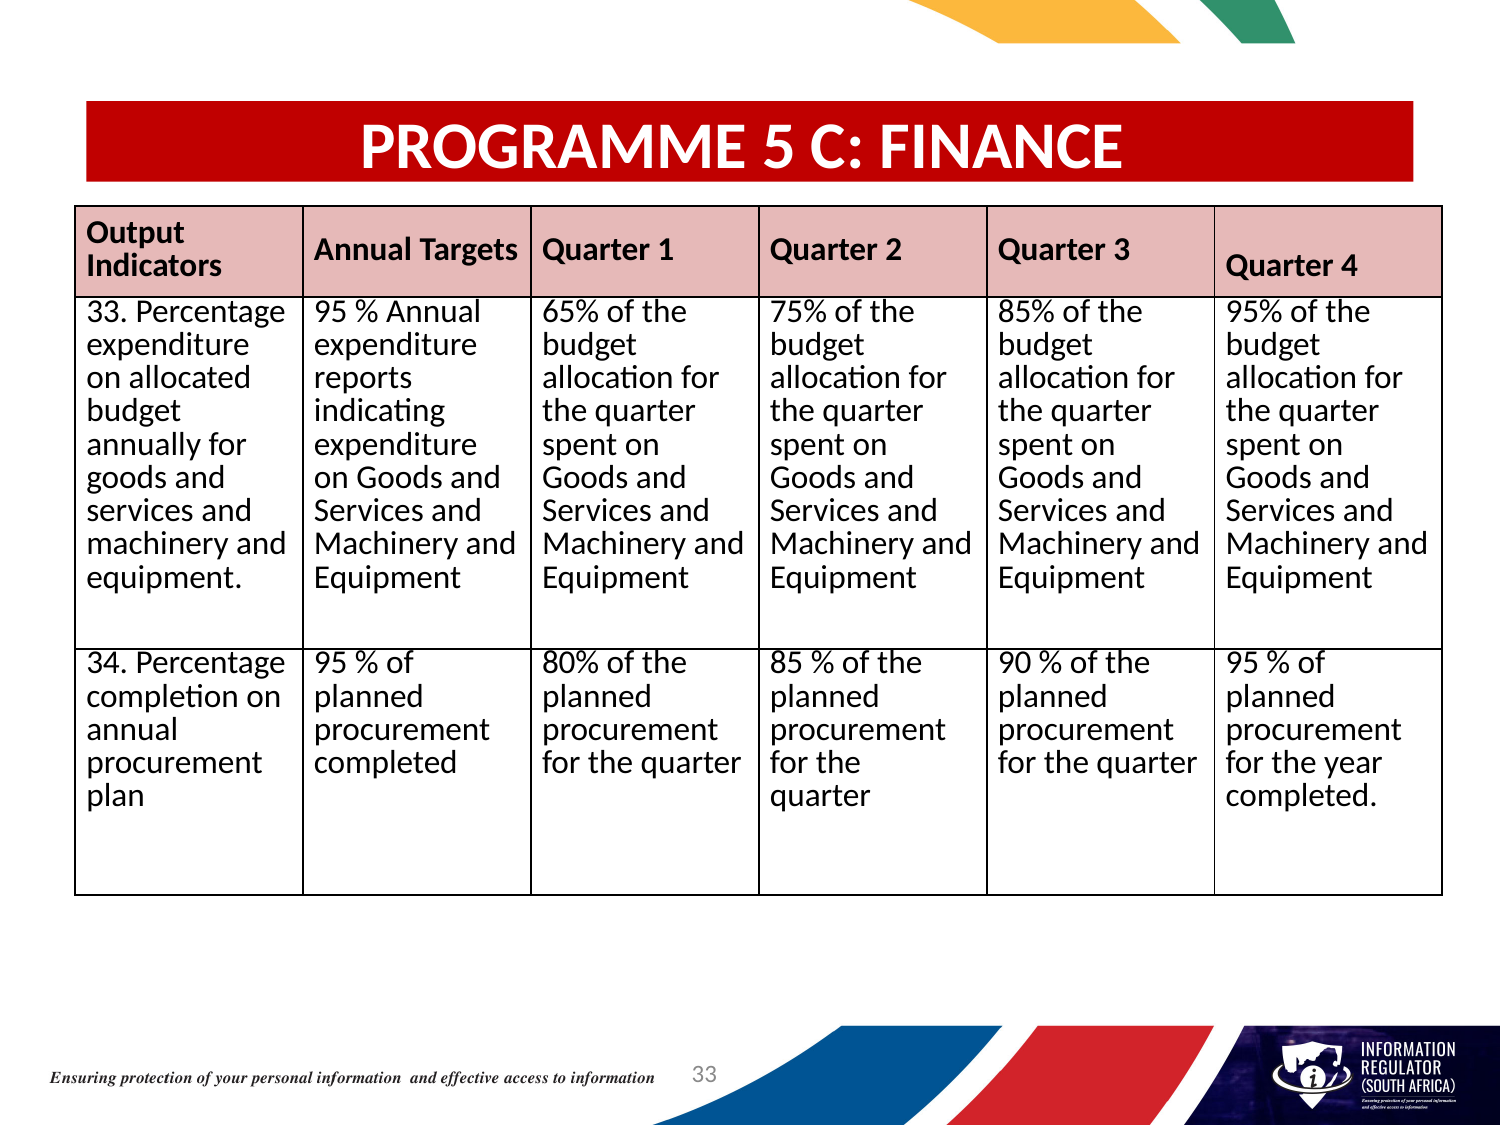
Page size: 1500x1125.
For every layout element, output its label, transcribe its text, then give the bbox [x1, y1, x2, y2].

picture [0, 0, 1500, 1125]
table_cell 65% of the budget allocation for the quarter spent on Goods and Services and Machinery and Equipment [532, 298, 758, 648]
table_header Quarter 4 [1215, 207, 1441, 296]
table_header Quarter 3 [988, 207, 1214, 296]
table_cell 33. Percentage expenditure on allocated budget annually for goods and services and machinery and equipment. [76, 298, 302, 648]
table_header Output Indicators [76, 207, 302, 296]
table_cell 34. Percentage completion on annual procurement plan [76, 650, 302, 894]
table_cell 75% of the budget allocation for the quarter spent on Goods and Services and Machinery and Equipment [760, 298, 986, 648]
table_cell 95 % Annual expenditure reports indicating expenditure on Goods and Services and Machinery and Equipment [304, 298, 530, 648]
table_cell 85% of the budget allocation for the quarter spent on Goods and Services and Machinery and Equipment [988, 298, 1214, 648]
table_header Quarter 1 [532, 207, 758, 296]
table_cell 95% of the budget allocation for the quarter spent on Goods and Services and Machinery and Equipment [1215, 298, 1441, 648]
table_header Annual Targets [304, 207, 530, 296]
table_cell 85 % of the planned procurement for the quarter [760, 650, 986, 894]
table_cell 90 % of the planned procurement for the quarter [988, 650, 1214, 894]
slide_number 33 [382, 1042, 733, 1103]
table_cell 95 % of planned procurement completed [304, 650, 530, 894]
title PROGRAMME 5 C: FINANCE [86, 101, 1414, 182]
table_cell 80% of the planned procurement for the quarter [532, 650, 758, 894]
table_header Quarter 2 [760, 207, 986, 296]
table_cell 95 % of planned procurement for the year completed. [1215, 650, 1441, 894]
